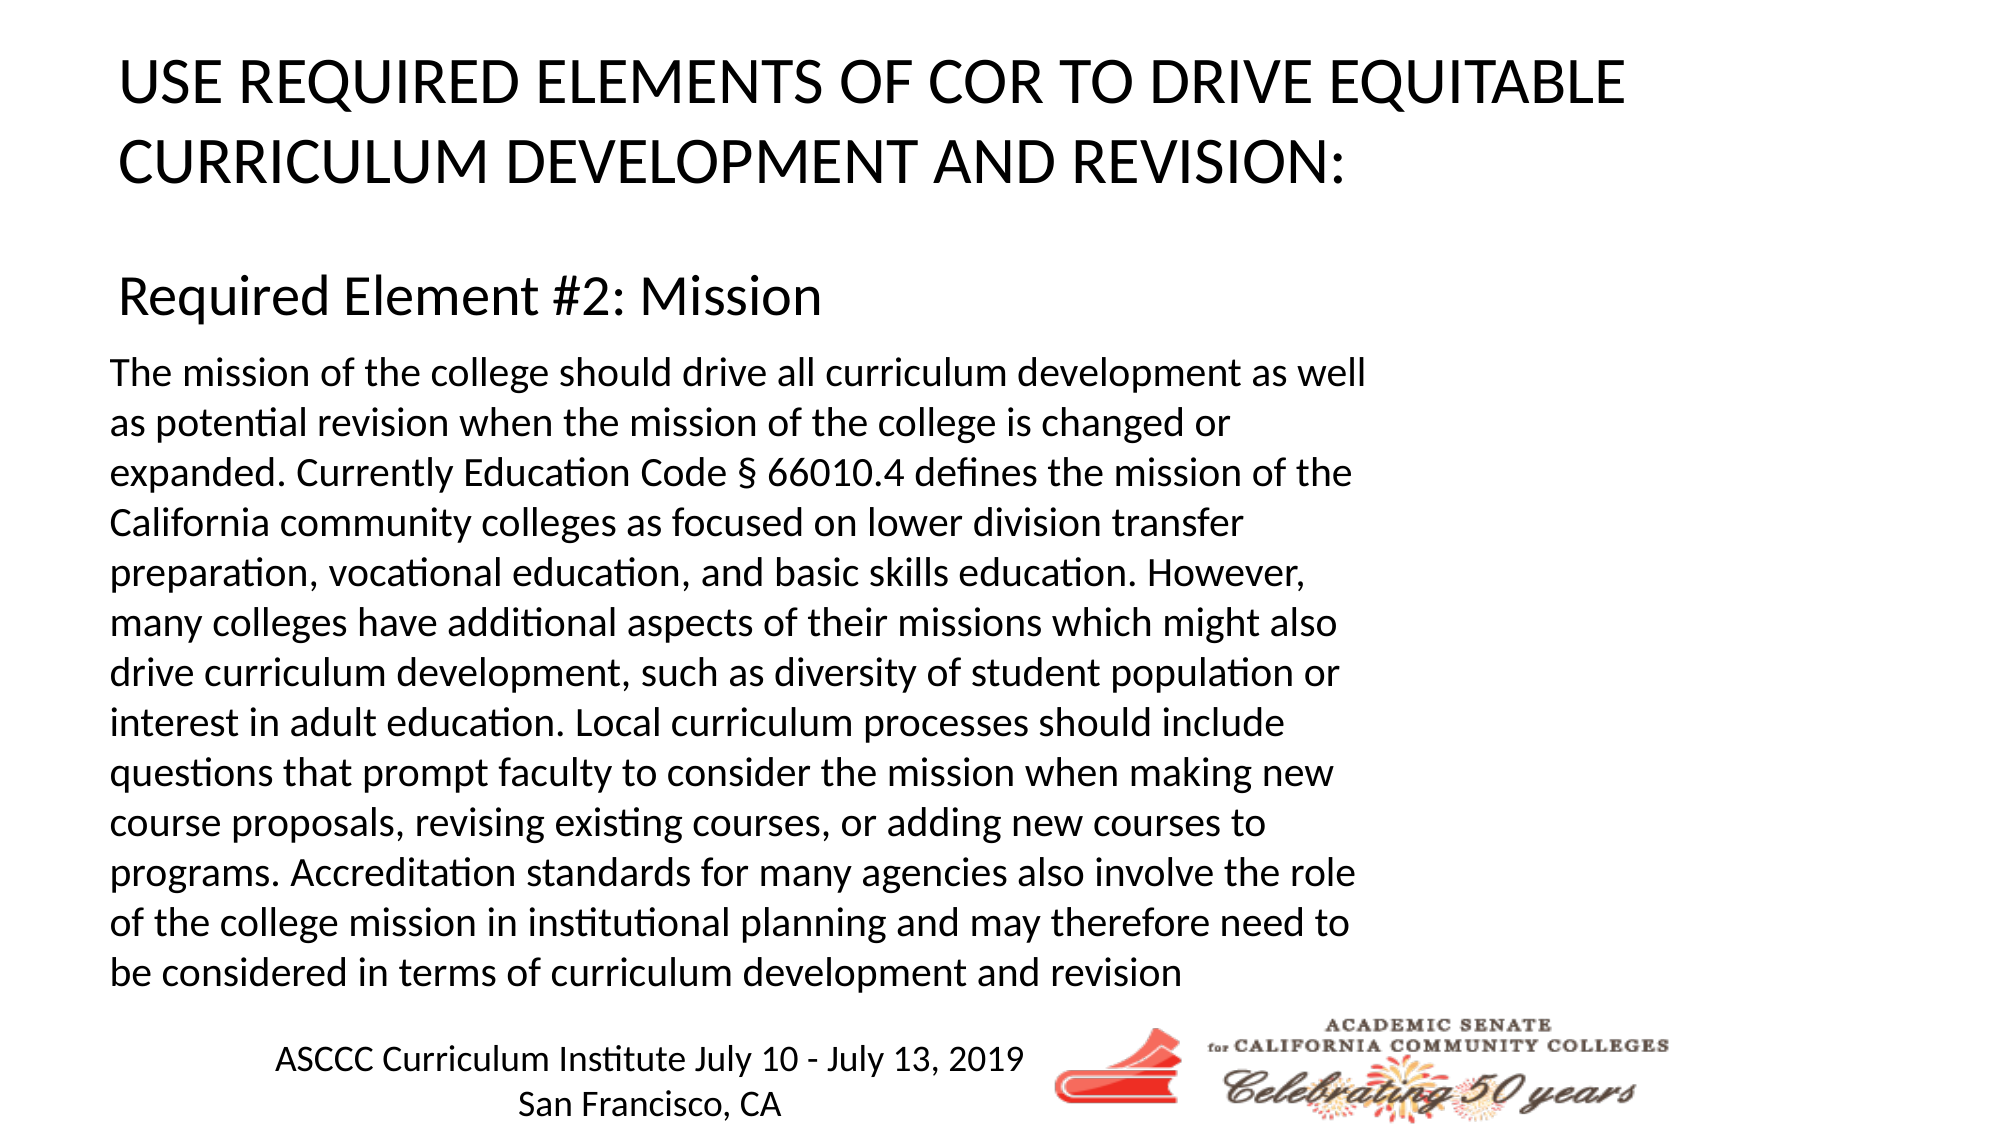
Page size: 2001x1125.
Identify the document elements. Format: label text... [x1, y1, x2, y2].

text_box USE REQUIRED ELEMENTS OF COR TO DRIVE EQUITABLE CURRICULUM DEVELOPMENT AND REVISION: Required Element #2: Mission [103, 29, 1658, 335]
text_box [249, 996, 1725, 1125]
text_box The mission of the college should drive all curriculum development as well as potential revision when the mission of the college is changed or expanded. Currently Education Code § 66010.4 defines the mission of the California community colleges as focused on lower division transfer preparation, vocational education, and basic skills education. However, many colleges have additional aspects of their missions which might also drive curriculum development, such as diversity of student population or interest in adult education. Local curriculum processes should include questions that prompt faculty to consider the mission when making new course proposals, revising existing courses, or adding new courses to programs. Accreditation standards for many agencies also involve the role of the college mission in institutional planning and may therefore need to be considered in terms of curriculum development and revision [94, 337, 1383, 1003]
